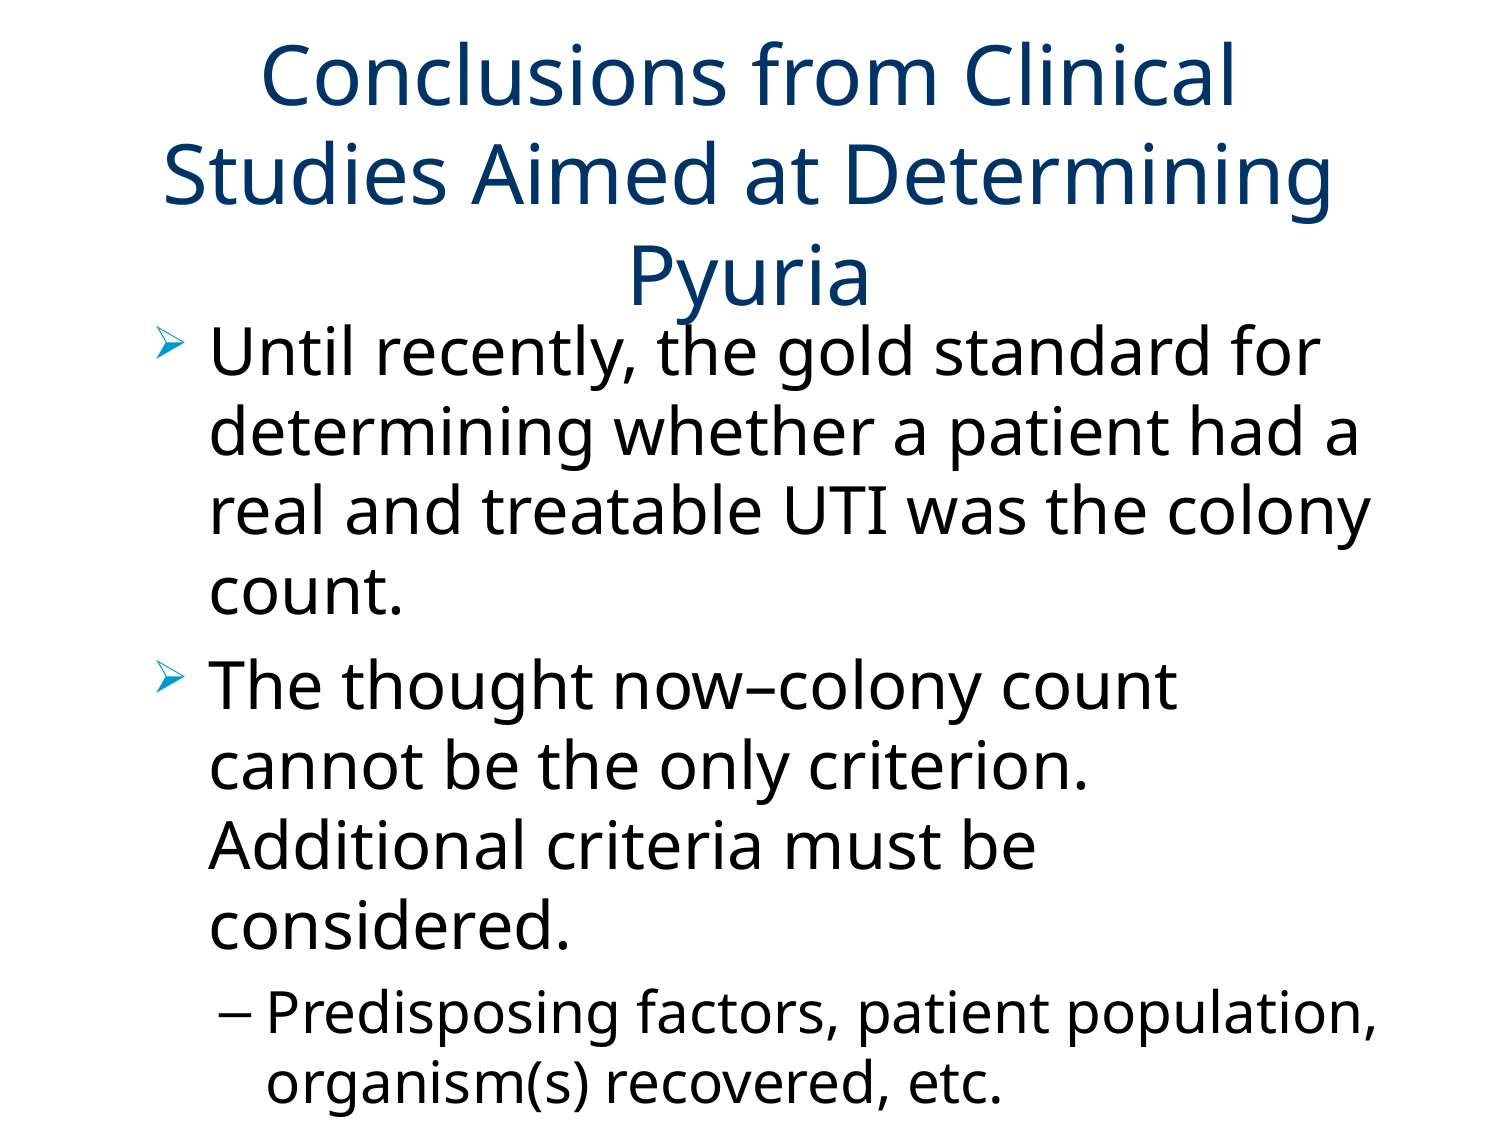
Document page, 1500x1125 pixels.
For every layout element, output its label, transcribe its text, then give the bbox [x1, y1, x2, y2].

title Conclusions from Clinical Studies Aimed at Determining Pyuria [112, 15, 1388, 328]
list Until recently, the gold standard for determining whether a patient had a real and treatable UTI was the colony count. The thought now–colony count cannot be the only criterion. Additional criteria must be considered. Predisposing factors, patient population, organism(s) recovered, etc. [137, 299, 1413, 1100]
